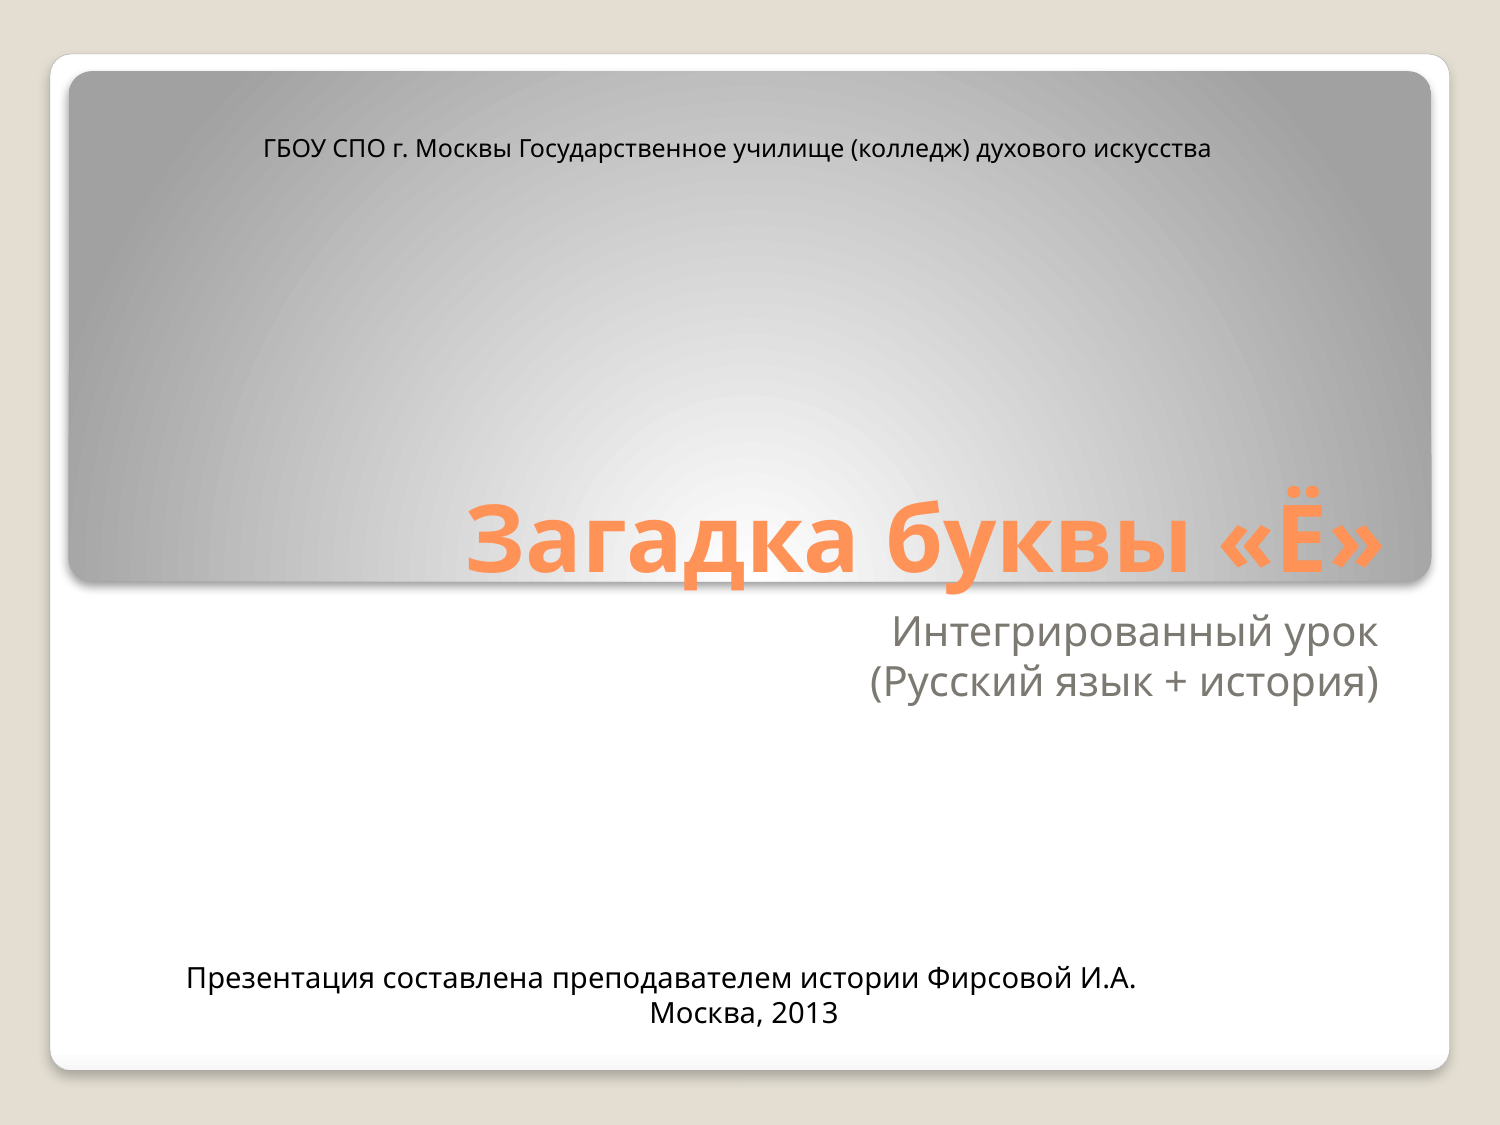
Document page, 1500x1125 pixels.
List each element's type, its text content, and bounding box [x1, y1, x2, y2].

text_box ГБОУ СПО г. Москвы Государственное училище (колледж) духового искусства [135, 125, 1341, 171]
title Загадка буквы «Ё» [118, 298, 1394, 599]
text_box Презентация составлена преподавателем истории Фирсовой И.А. Москва, 2013 [171, 952, 1317, 1037]
subtitle Интегрированный урок (Русский язык + история) [118, 604, 1394, 755]
